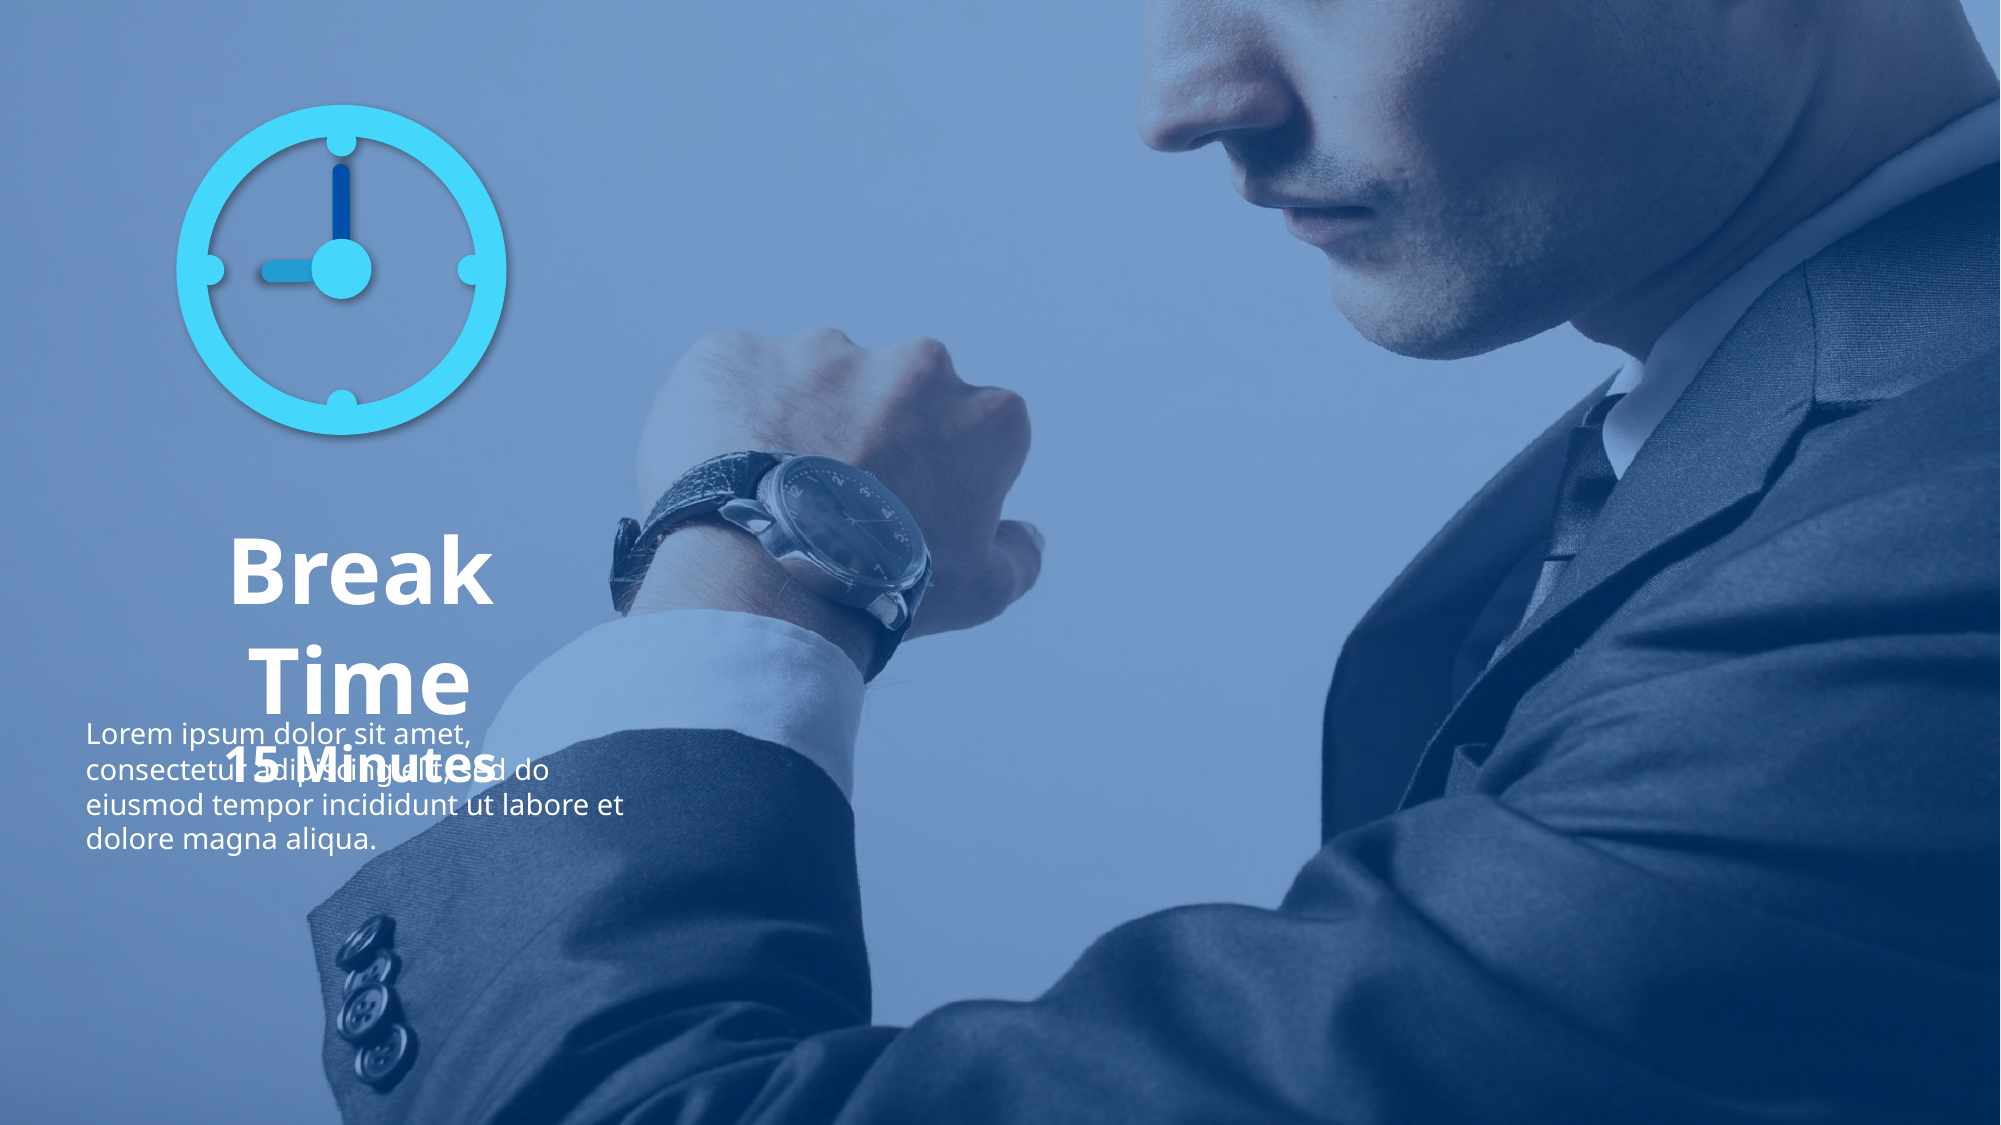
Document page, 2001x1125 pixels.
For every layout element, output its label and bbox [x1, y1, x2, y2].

text_box [0, 0, 2000, 1125]
text_box [262, 237, 431, 291]
text_box [175, 103, 508, 436]
text_box [291, 291, 379, 373]
text_box [70, 505, 641, 830]
text_box [291, 176, 379, 237]
